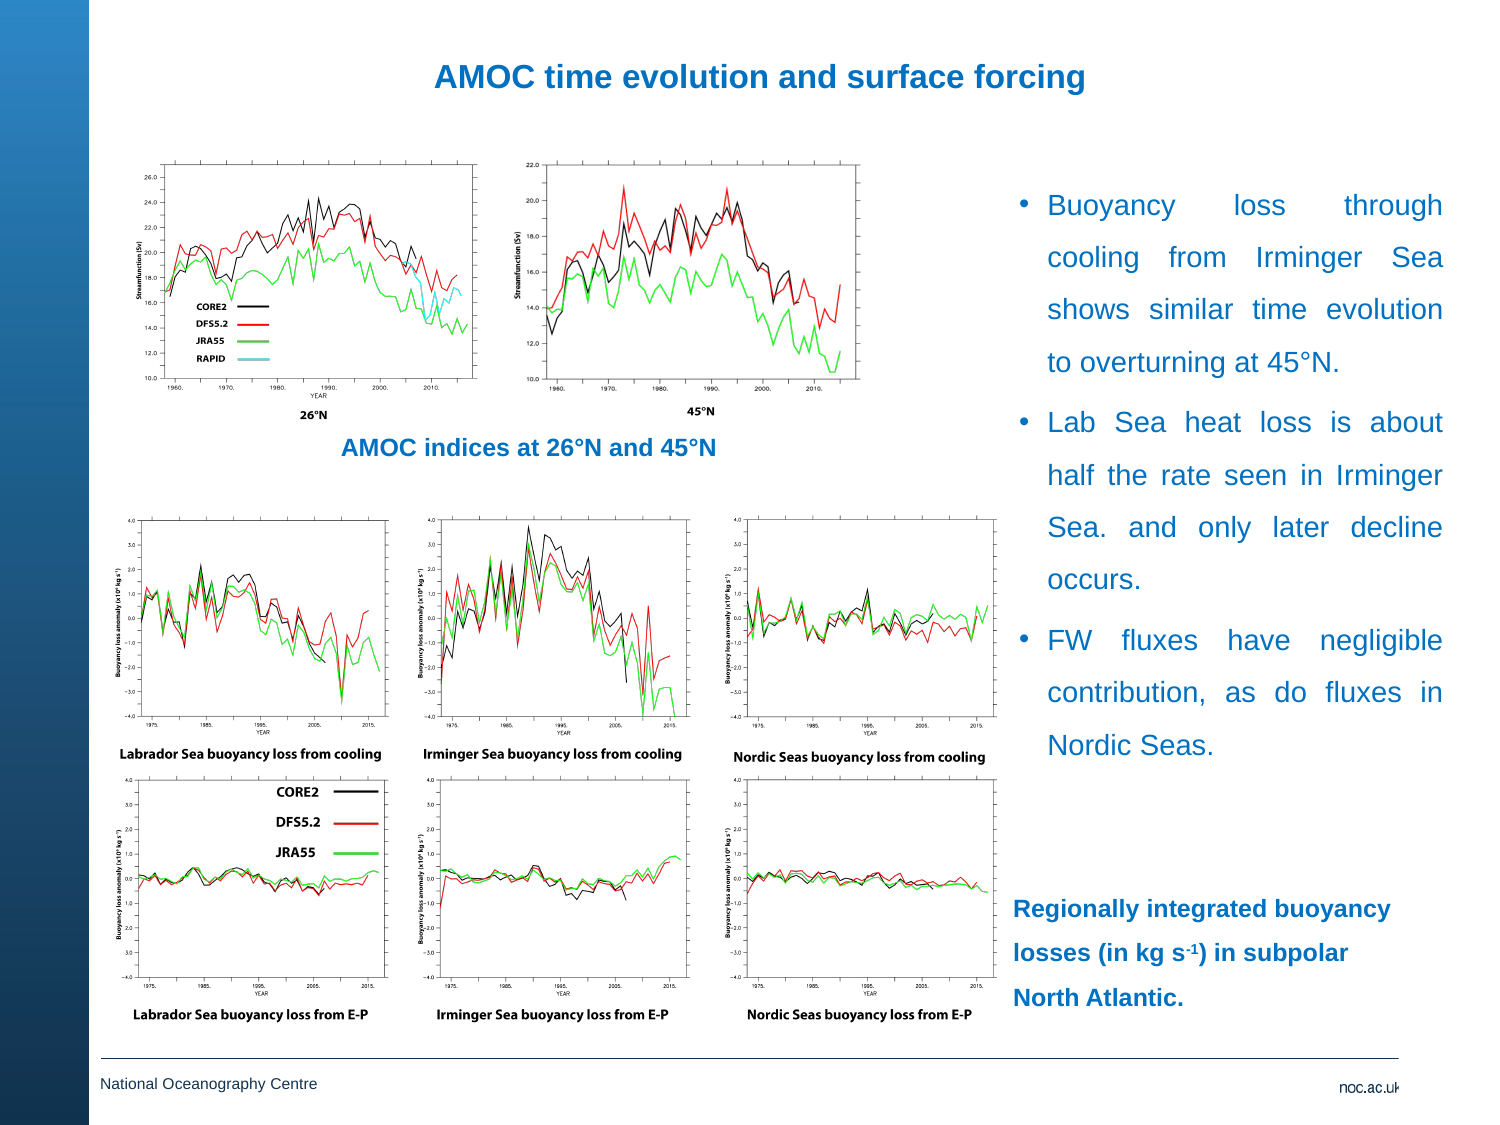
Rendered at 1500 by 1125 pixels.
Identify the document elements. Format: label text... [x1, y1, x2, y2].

list AMOC indices at 26°N and 45°N [269, 422, 861, 492]
picture [134, 160, 861, 422]
list Regionally integrated buoyancy losses (in kg s-1) in subpolar North Atlantic. [998, 1058, 1410, 1094]
text_box Buoyancy loss through cooling from Irminger Sea shows similar time evolution to overturning at 45°N. Lab Sea heat loss is about half the rate seen in Irminger Sea. and only later decline occurs. FW fluxes have negligible contribution, as do fluxes in Nordic Seas. [947, 160, 1459, 1058]
title AMOC time evolution and surface forcing [419, 42, 1198, 113]
picture [0, 0, 89, 1125]
picture [112, 515, 997, 1023]
